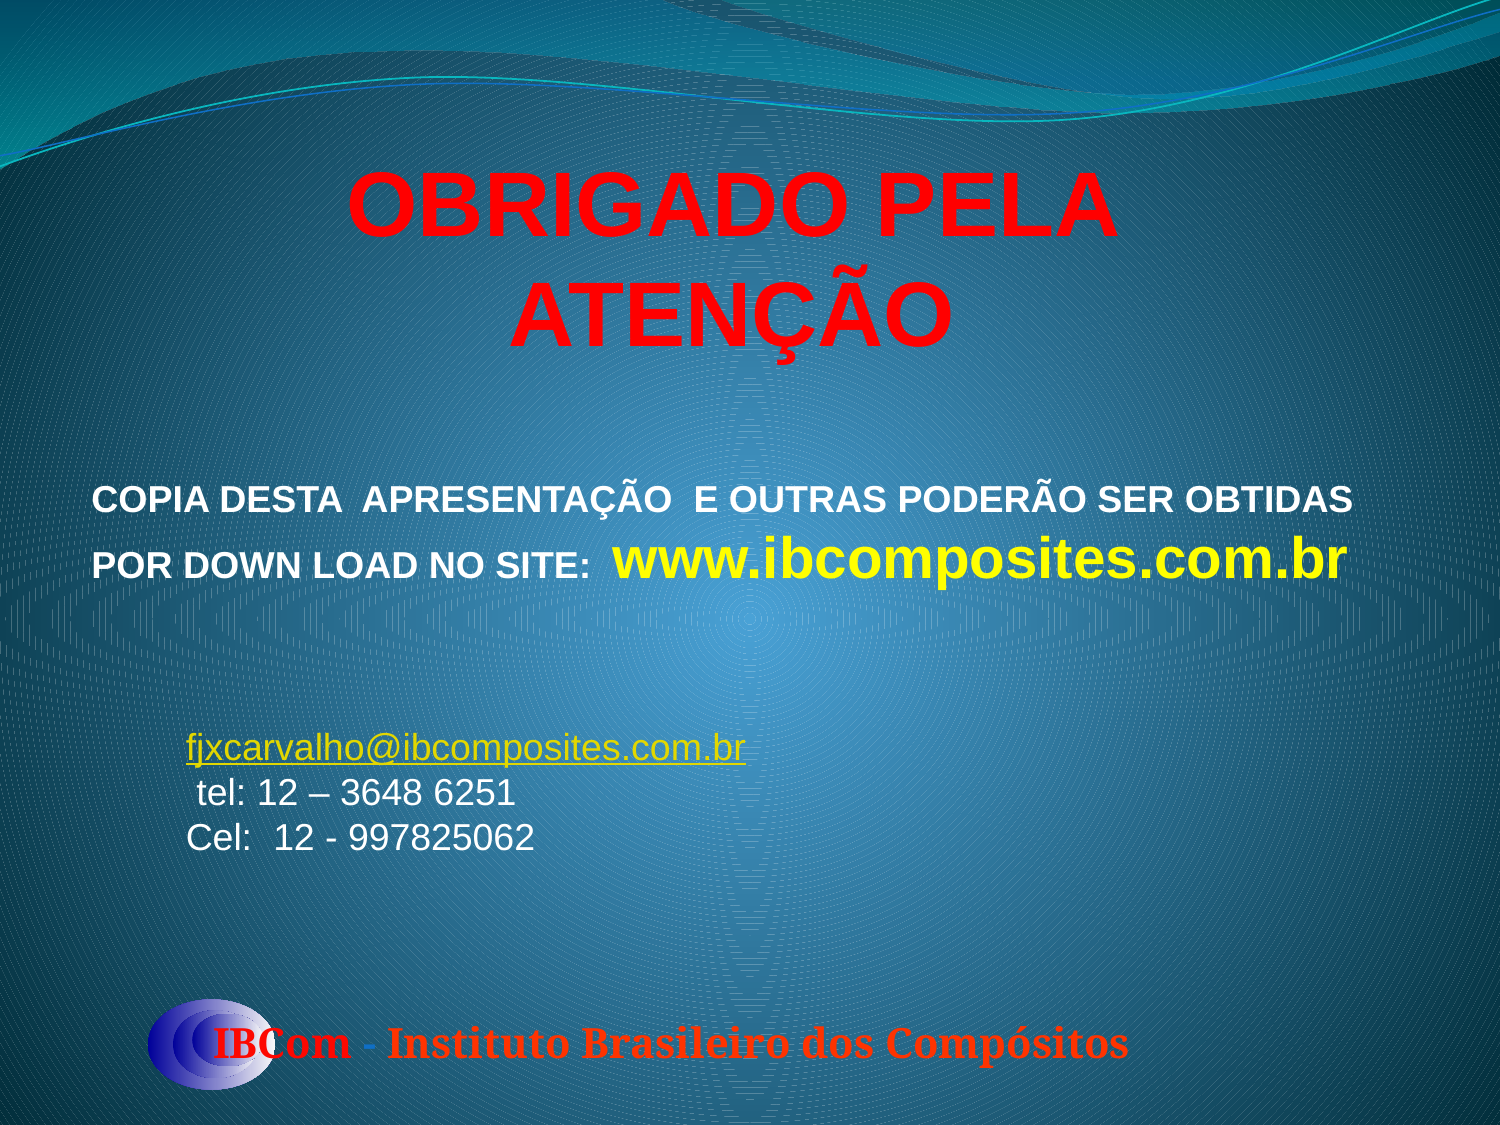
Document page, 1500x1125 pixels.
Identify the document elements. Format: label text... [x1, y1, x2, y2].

text_box fjxcarvalho@ibcomposites.com.br tel: 12 – 3648 6251 Cel: 12 - 997825062 [171, 715, 1365, 866]
text_box OBRIGADO PELA ATENÇÃO [100, 137, 1365, 372]
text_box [147, 999, 1186, 1090]
text_box COPIA DESTA APRESENTAÇÃO E OUTRAS PODERÃO SER OBTIDAS POR DOWN LOAD NO SITE: www.ibcomposites.com.br [76, 468, 1412, 598]
